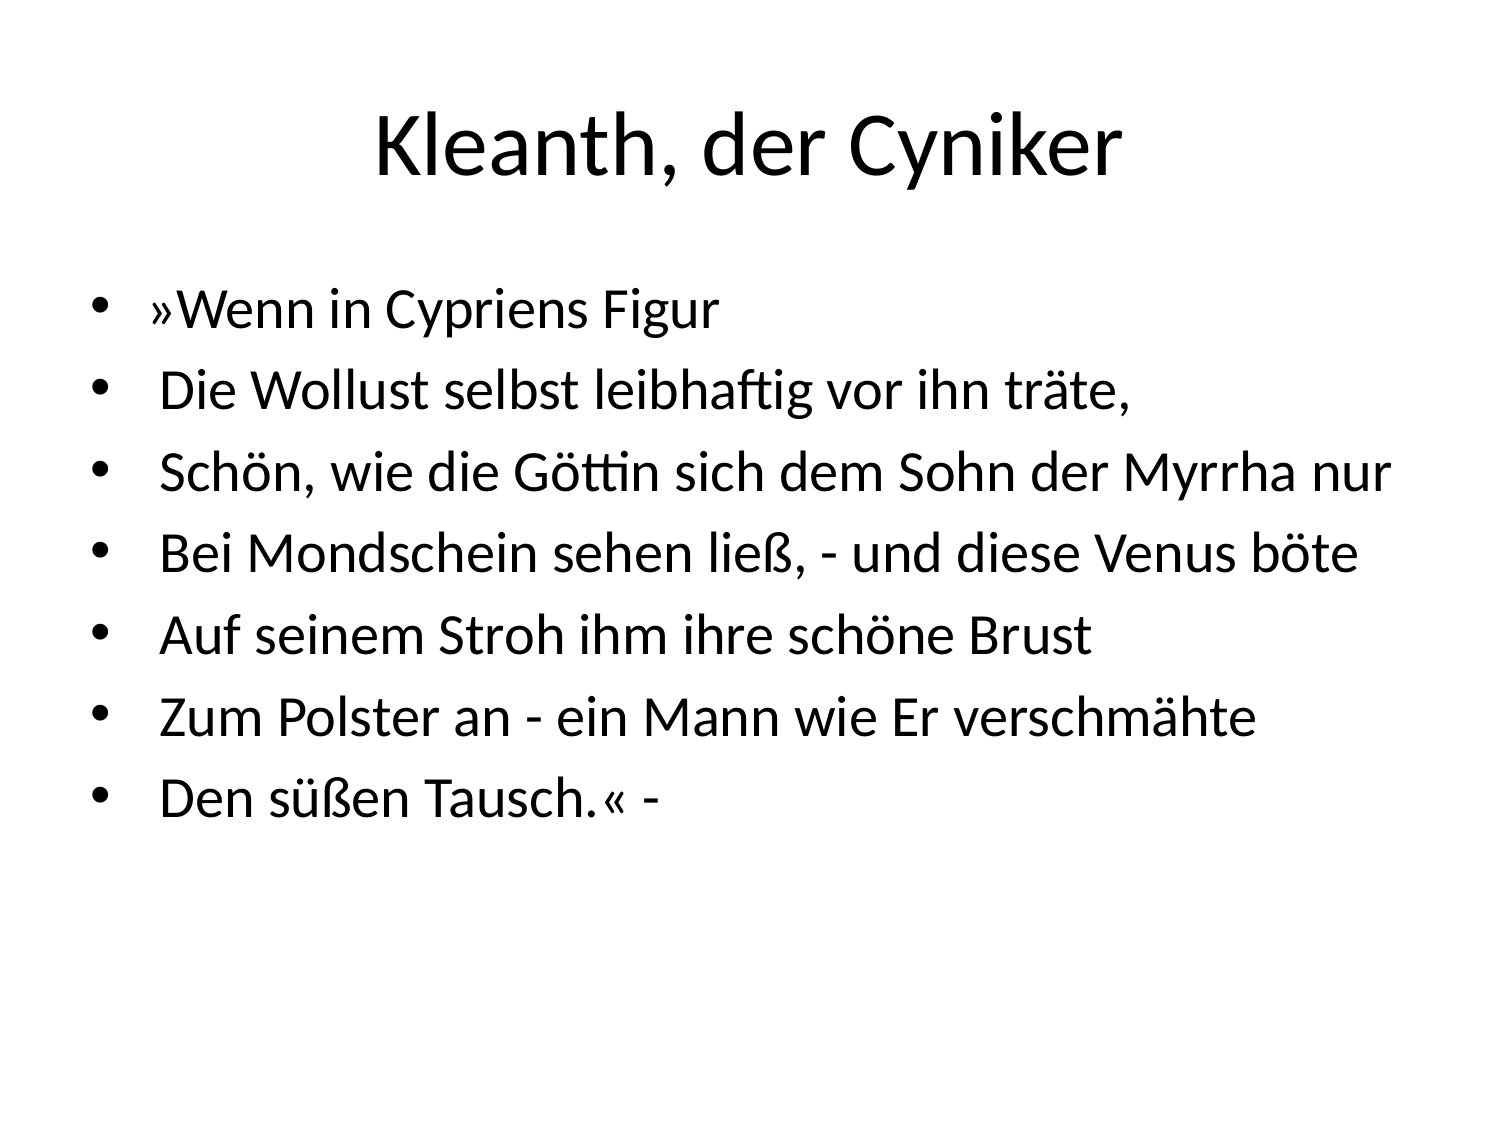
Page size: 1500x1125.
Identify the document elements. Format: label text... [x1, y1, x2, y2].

list »Wenn in Cypriens Figur Die Wollust selbst leibhaftig vor ihn träte, Schön, wie die Göttin sich dem Sohn der Myrrha nur Bei Mondschein sehen ließ, - und diese Venus böte Auf seinem Stroh ihm ihre schöne Brust Zum Polster an - ein Mann wie Er verschmähte Den süßen Tausch.« - [75, 262, 1425, 1005]
title Kleanth, der Cyniker [75, 45, 1425, 233]
